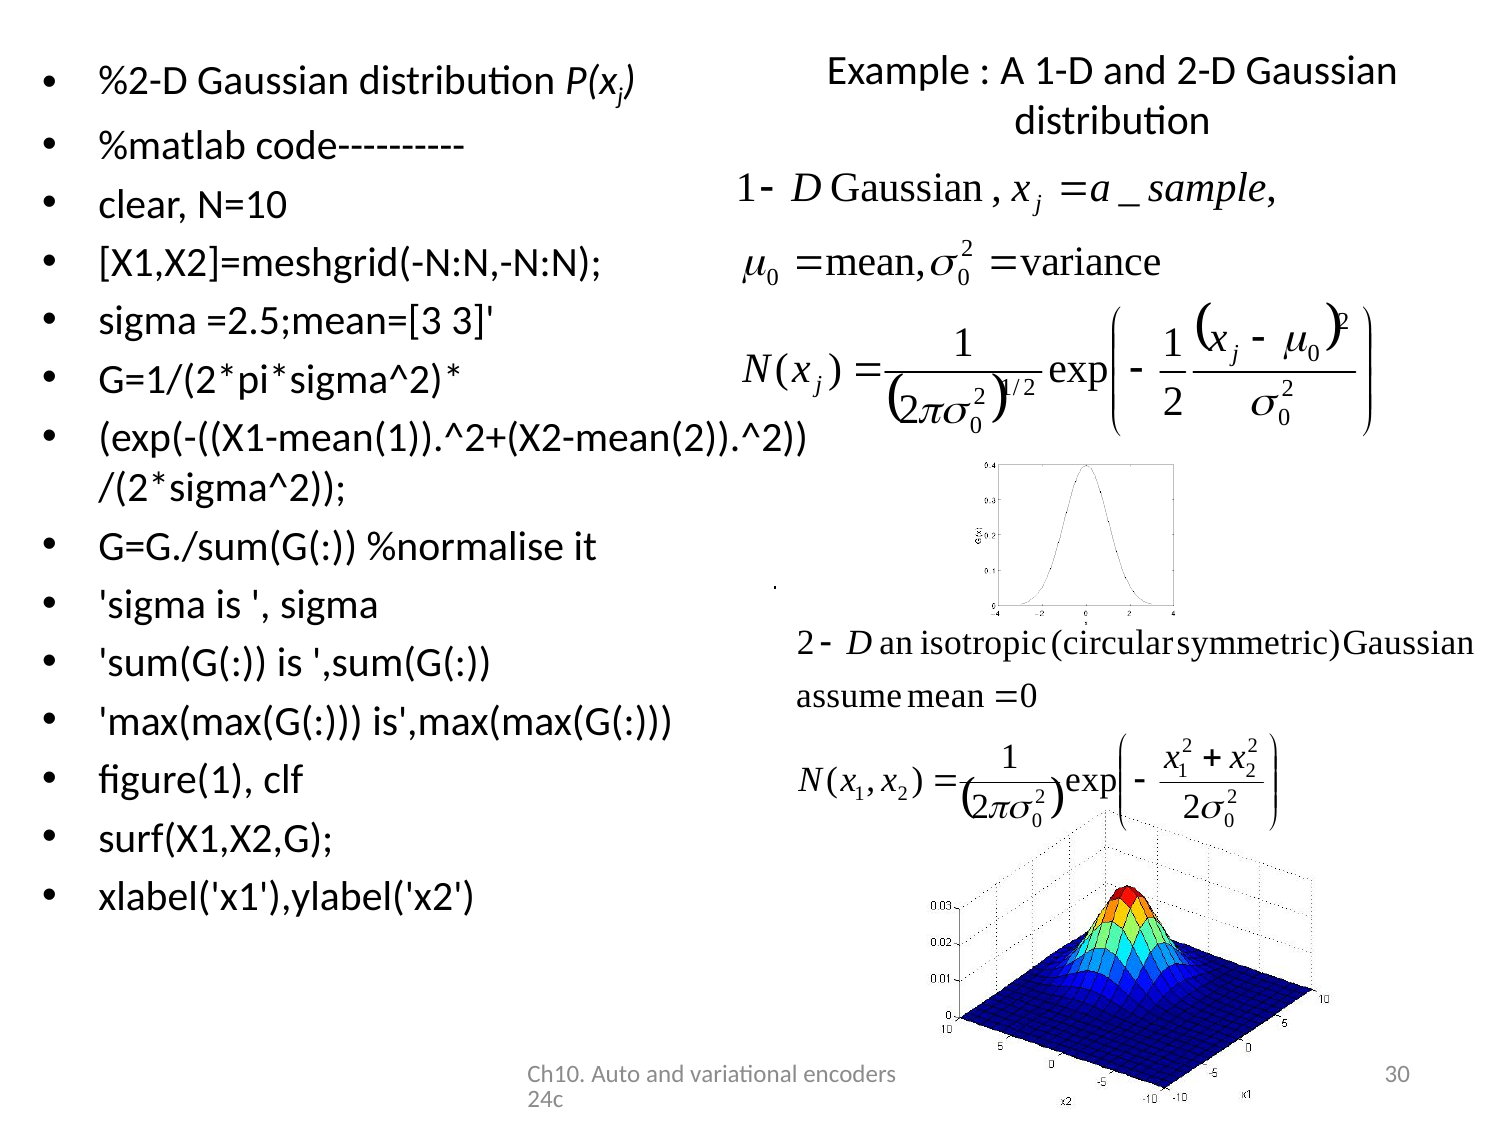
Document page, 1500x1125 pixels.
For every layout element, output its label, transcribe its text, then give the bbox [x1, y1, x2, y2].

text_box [733, 159, 1384, 447]
picture [974, 462, 1175, 625]
list %2-D Gaussian distribution P(xj) %matlab code---------- clear, N=10 [X1,X2]=meshgrid(-N:N,-N:N); sigma =2.5;mean=[3 3]' G=1/(2*pi*sigma^2)* (exp(-((X1-mean(1)).^2+(X2-mean(2)).^2)) /(2*sigma^2)); G=G./sum(G(:)) %normalise it 'sigma is ', sigma 'sum(G(:)) is ',sum(G(:)) 'max(max(G(:))) is',max(max(G(:))) figure(1), clf surf(X1,X2,G); xlabel('x1'),ylabel('x2') [27, 45, 874, 1125]
title Example : A 1-D and 2-D Gaussian distribution [725, 34, 1500, 150]
footer Ch10. Auto and variational encoders v241024c [512, 1042, 894, 1103]
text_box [791, 621, 1481, 838]
slide_number 30 [1358, 1042, 1425, 1103]
picture [899, 838, 1354, 1125]
